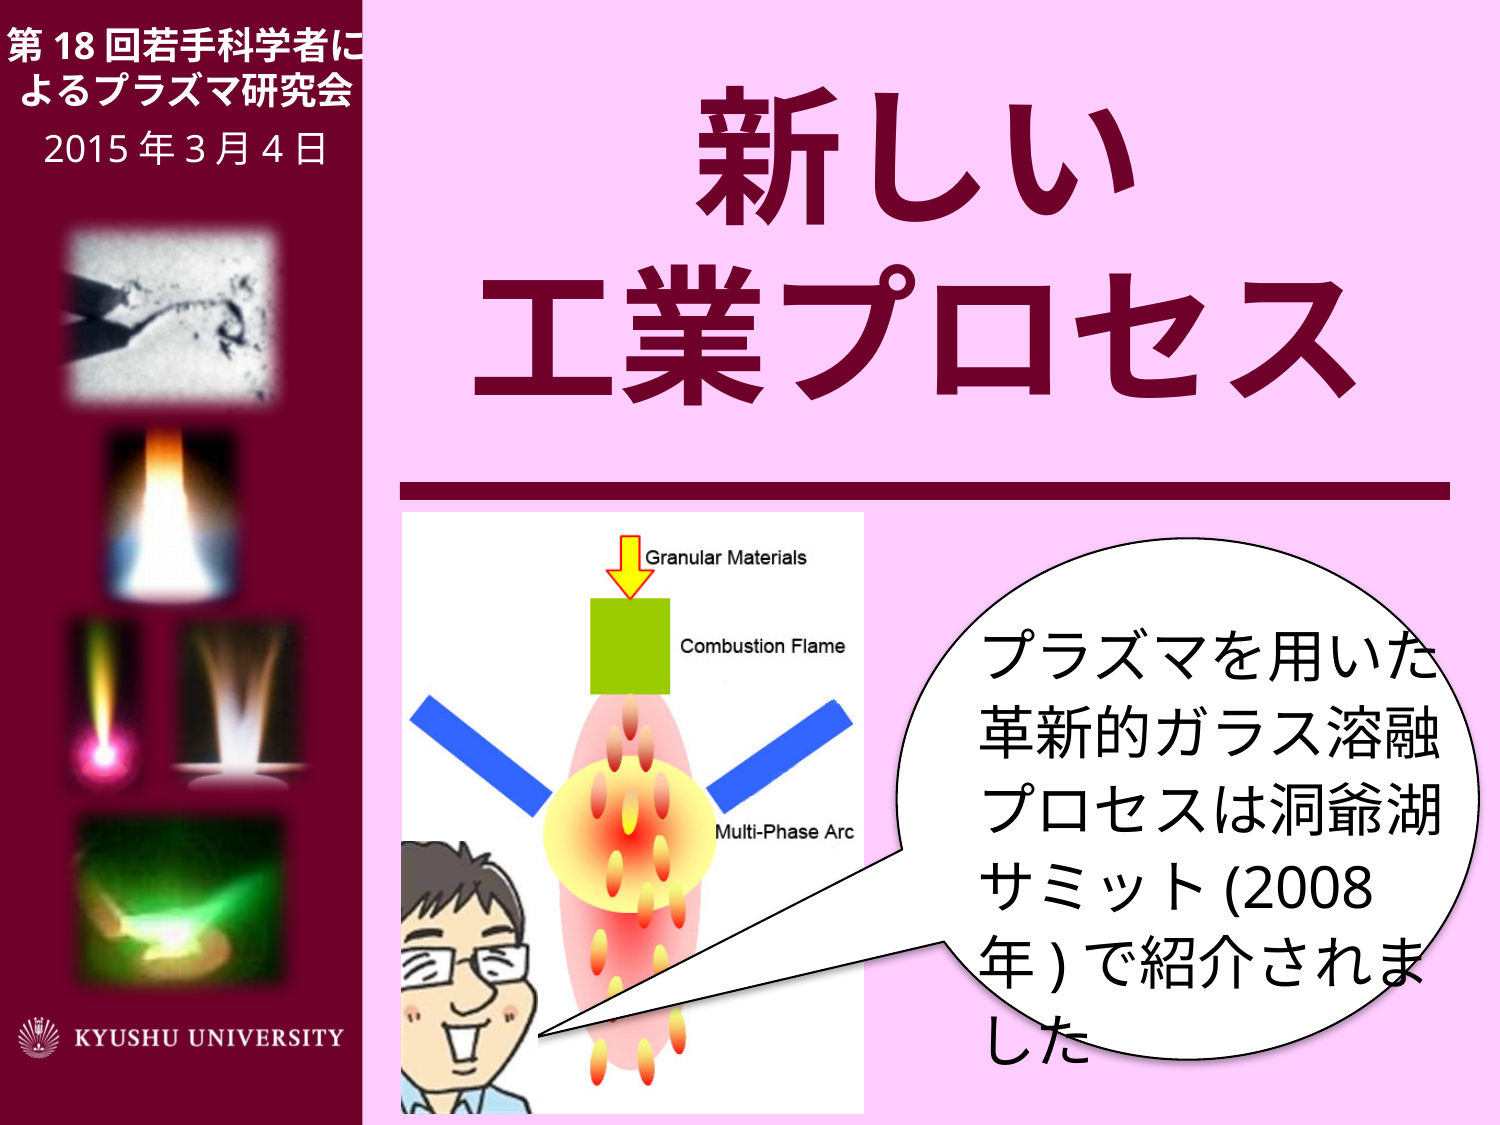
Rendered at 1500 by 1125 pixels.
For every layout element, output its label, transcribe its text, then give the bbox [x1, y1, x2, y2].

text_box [49, 213, 320, 1003]
picture [401, 512, 864, 1115]
text_box 第18回若手科学者によるプラズマ研究会 2015年3月4日 [0, 14, 383, 183]
text_box プラズマを用いた革新的ガラス溶融プロセスは洞爺湖サミット(2008年)で紹介されました [962, 604, 1465, 1082]
picture [12, 1012, 347, 1063]
text_box [1465, 717, 1480, 881]
text_box [993, 537, 1383, 604]
title 新しい 工業プロセス [387, 53, 1450, 433]
text_box [868, 633, 962, 965]
